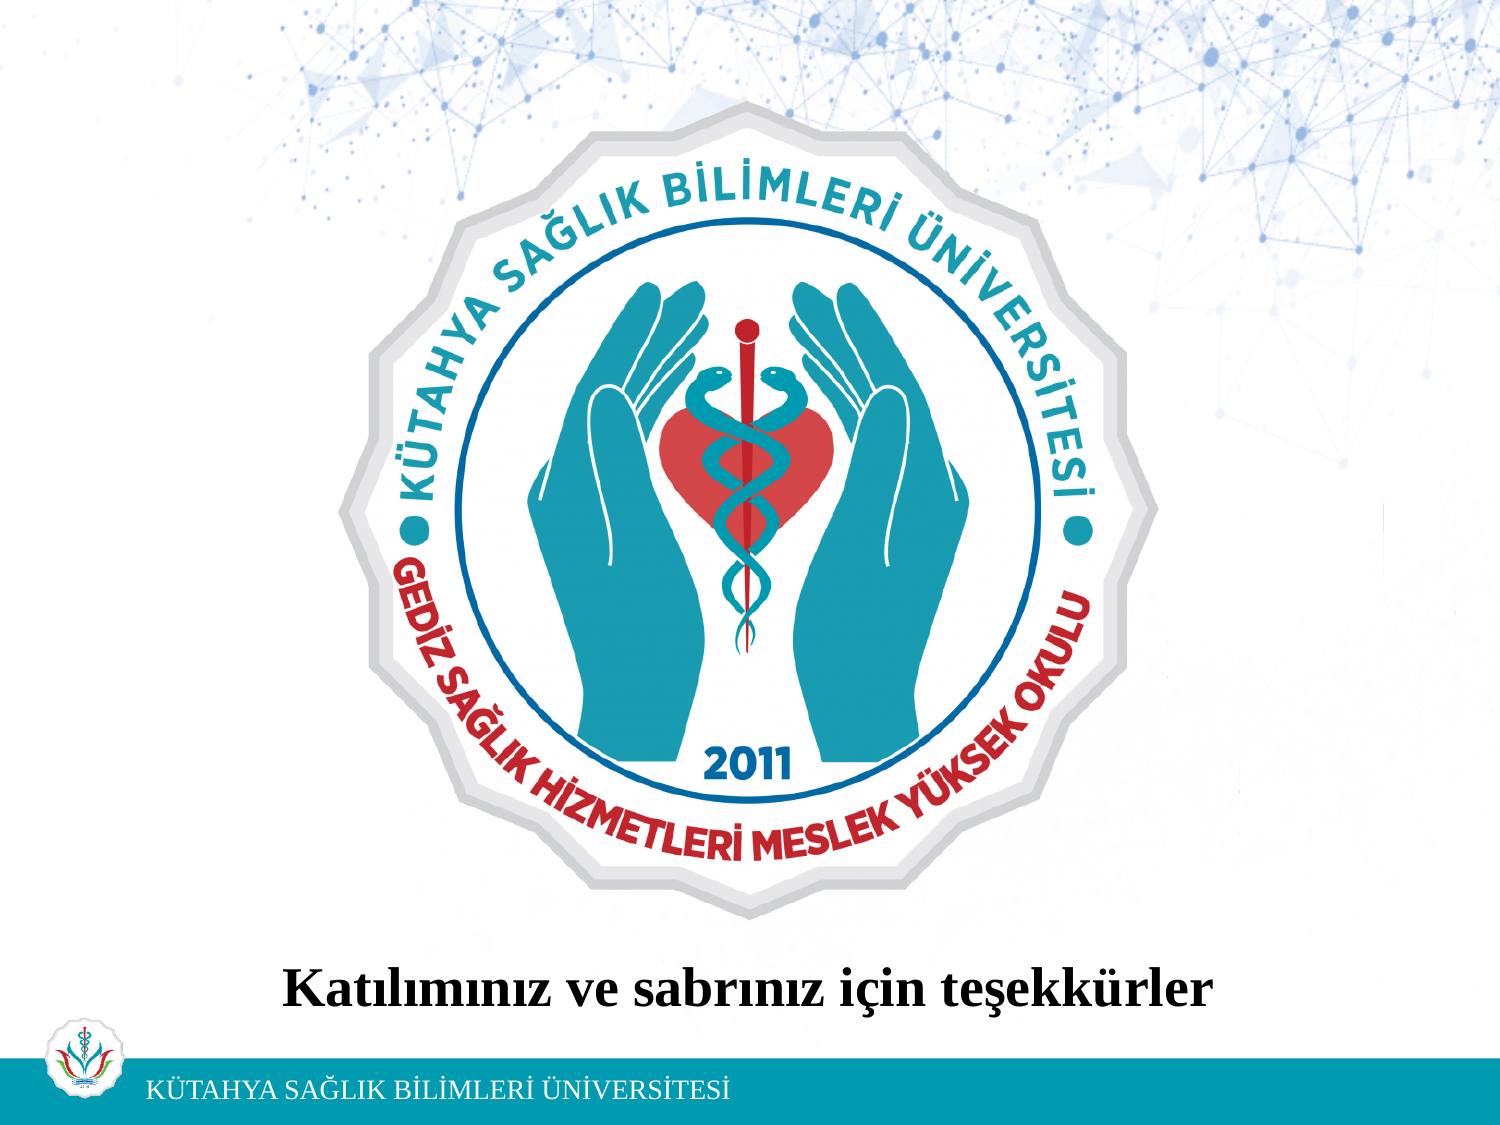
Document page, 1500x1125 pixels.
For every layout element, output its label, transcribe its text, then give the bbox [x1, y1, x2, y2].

title Katılımınız ve sabrınız için teşekkürler [267, 950, 1307, 1027]
picture [0, 0, 1500, 1058]
picture [43, 1016, 126, 1101]
